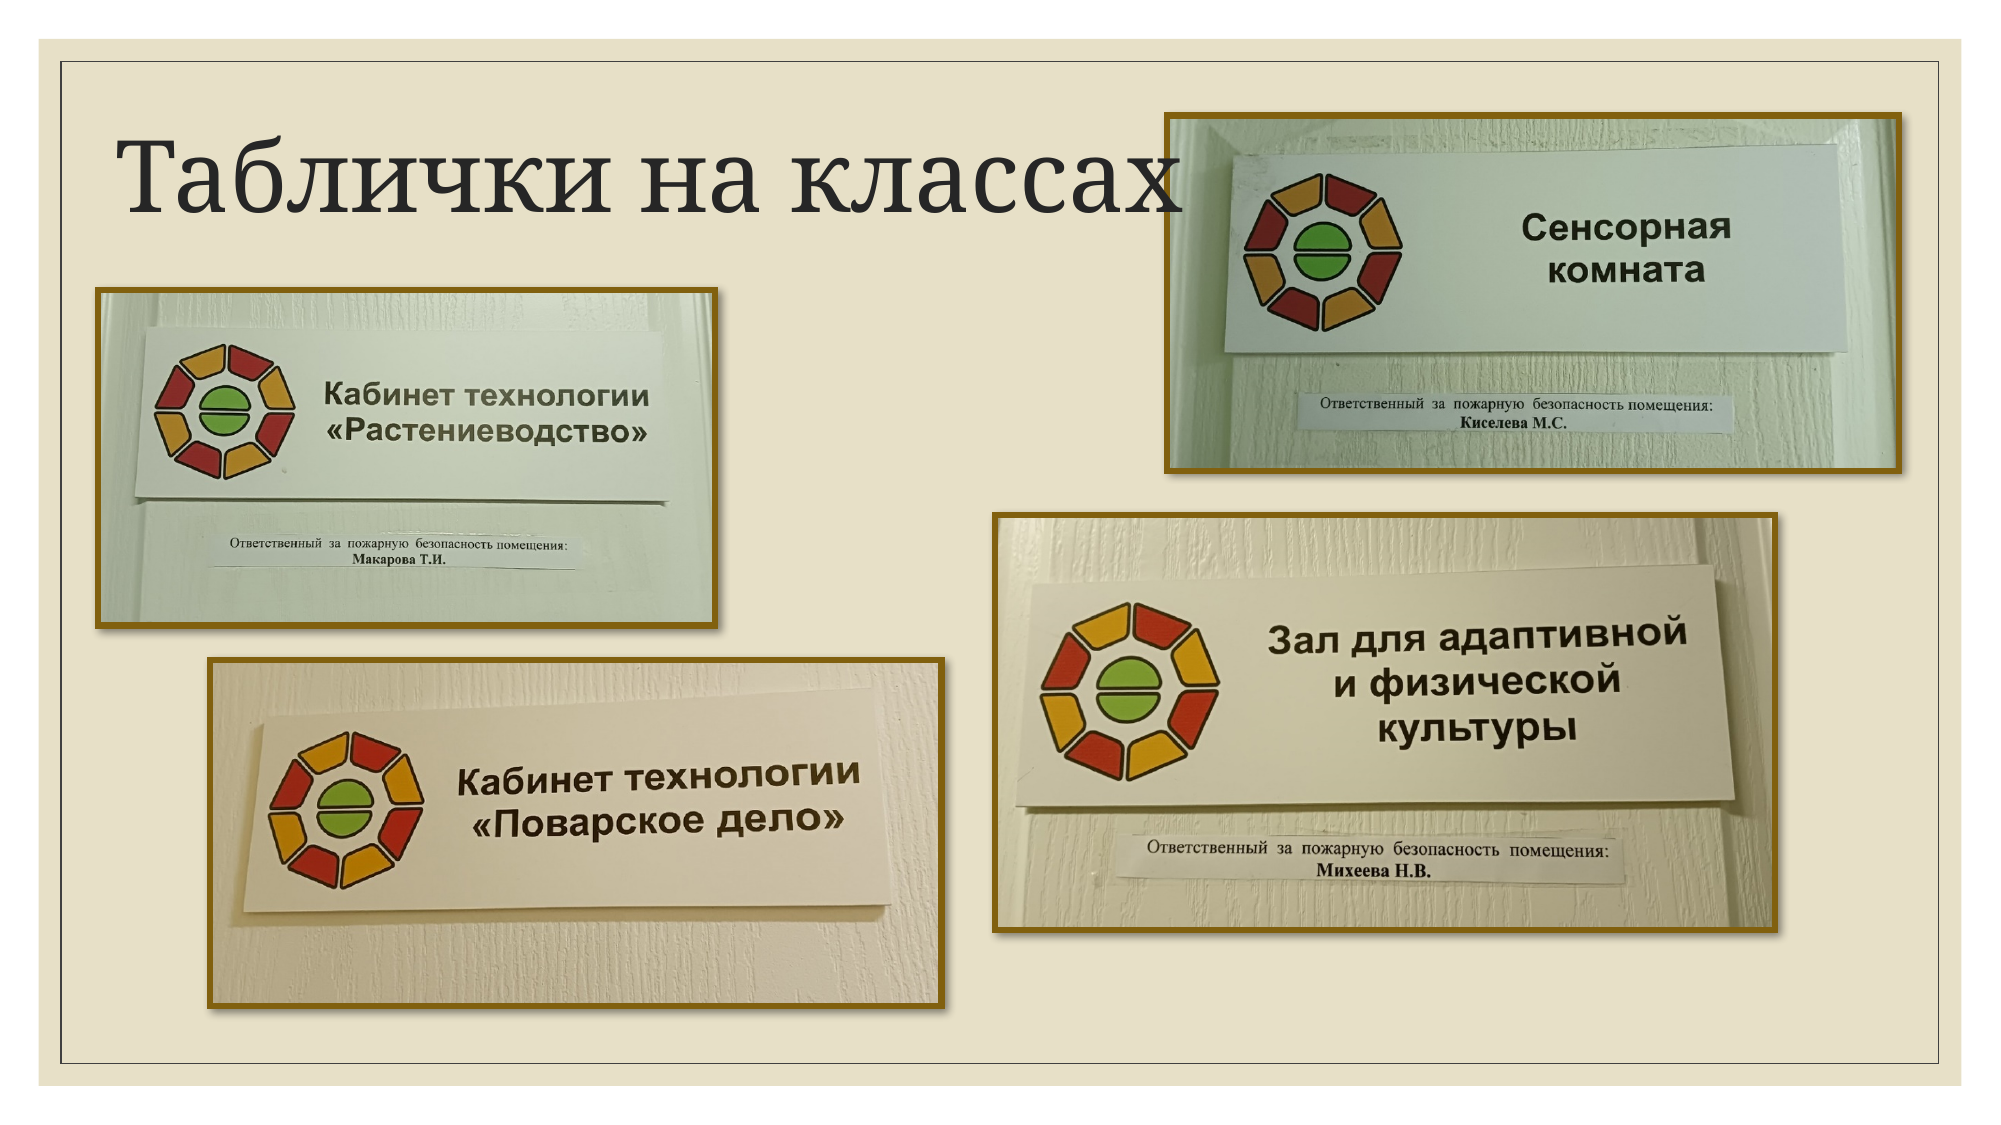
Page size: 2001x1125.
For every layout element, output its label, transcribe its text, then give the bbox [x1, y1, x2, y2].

picture [212, 662, 939, 1003]
picture [1170, 118, 1896, 468]
picture [997, 518, 1772, 927]
text_box Таблички на классах [100, 68, 1751, 294]
picture [100, 293, 713, 623]
